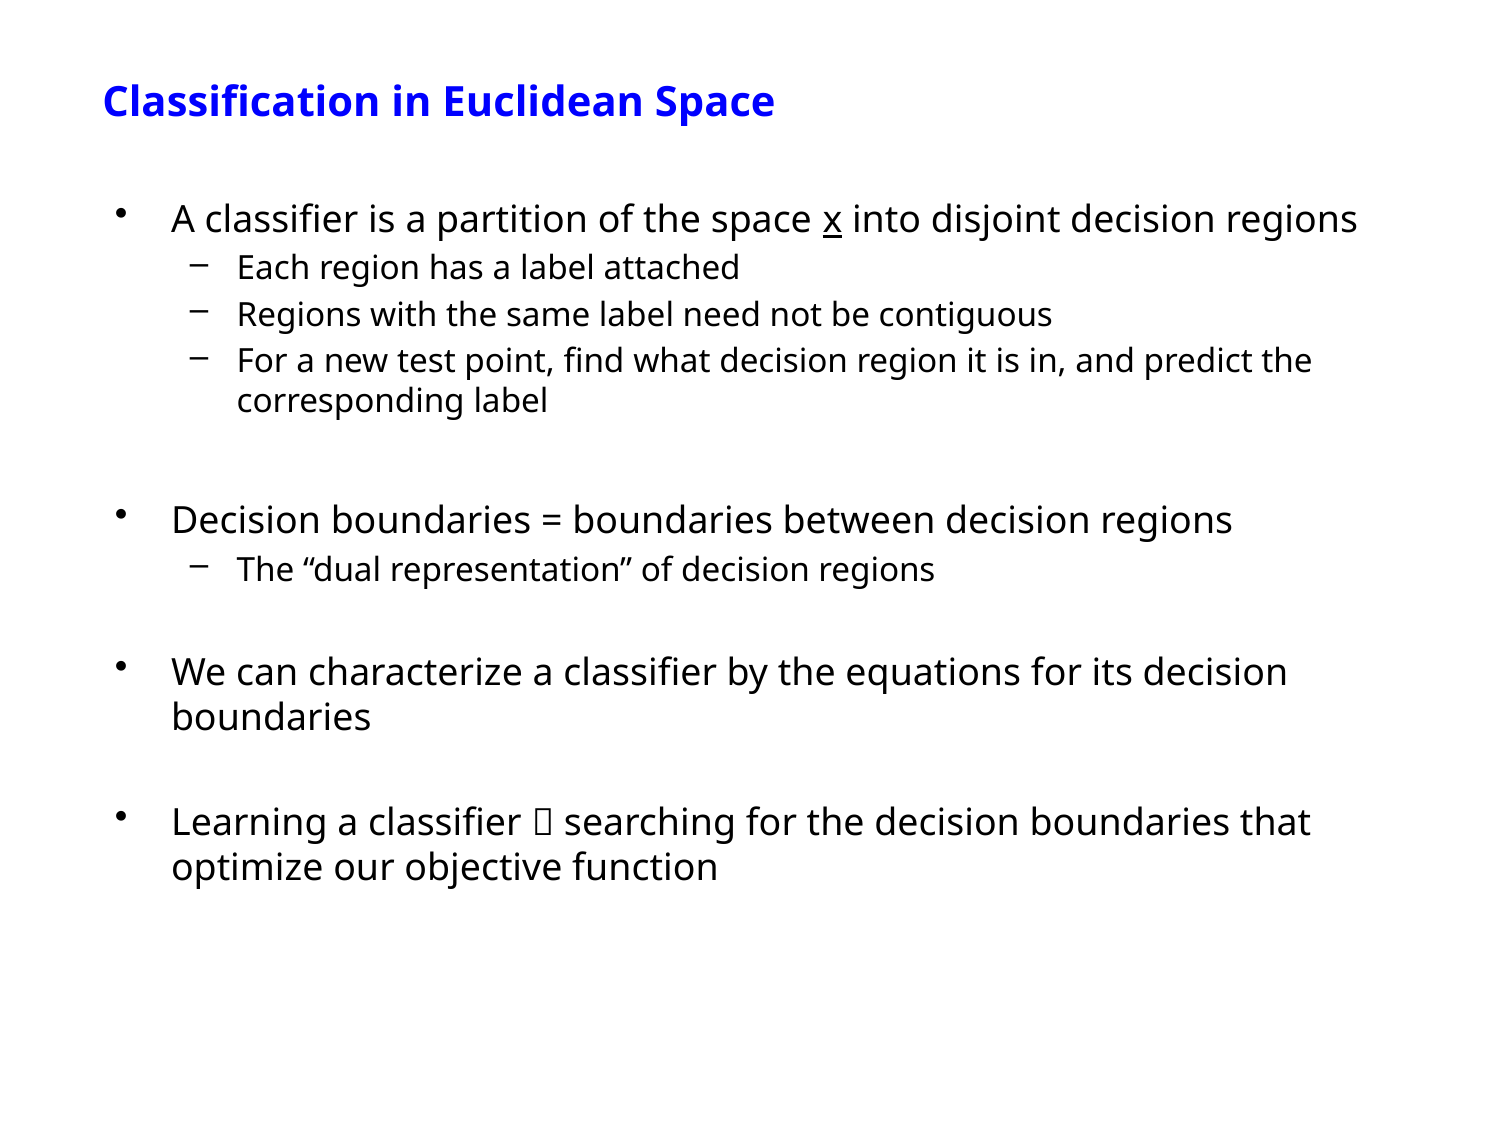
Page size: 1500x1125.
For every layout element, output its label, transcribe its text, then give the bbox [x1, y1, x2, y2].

title Classification in Euclidean Space [87, 50, 1363, 150]
list A classifier is a partition of the space x into disjoint decision regions Each region has a label attached Regions with the same label need not be contiguous For a new test point, find what decision region it is in, and predict the corresponding label Decision boundaries = boundaries between decision regions The “dual representation” of decision regions We can characterize a classifier by the equations for its decision boundaries Learning a classifier  searching for the decision boundaries that optimize our objective function [99, 187, 1388, 1013]
